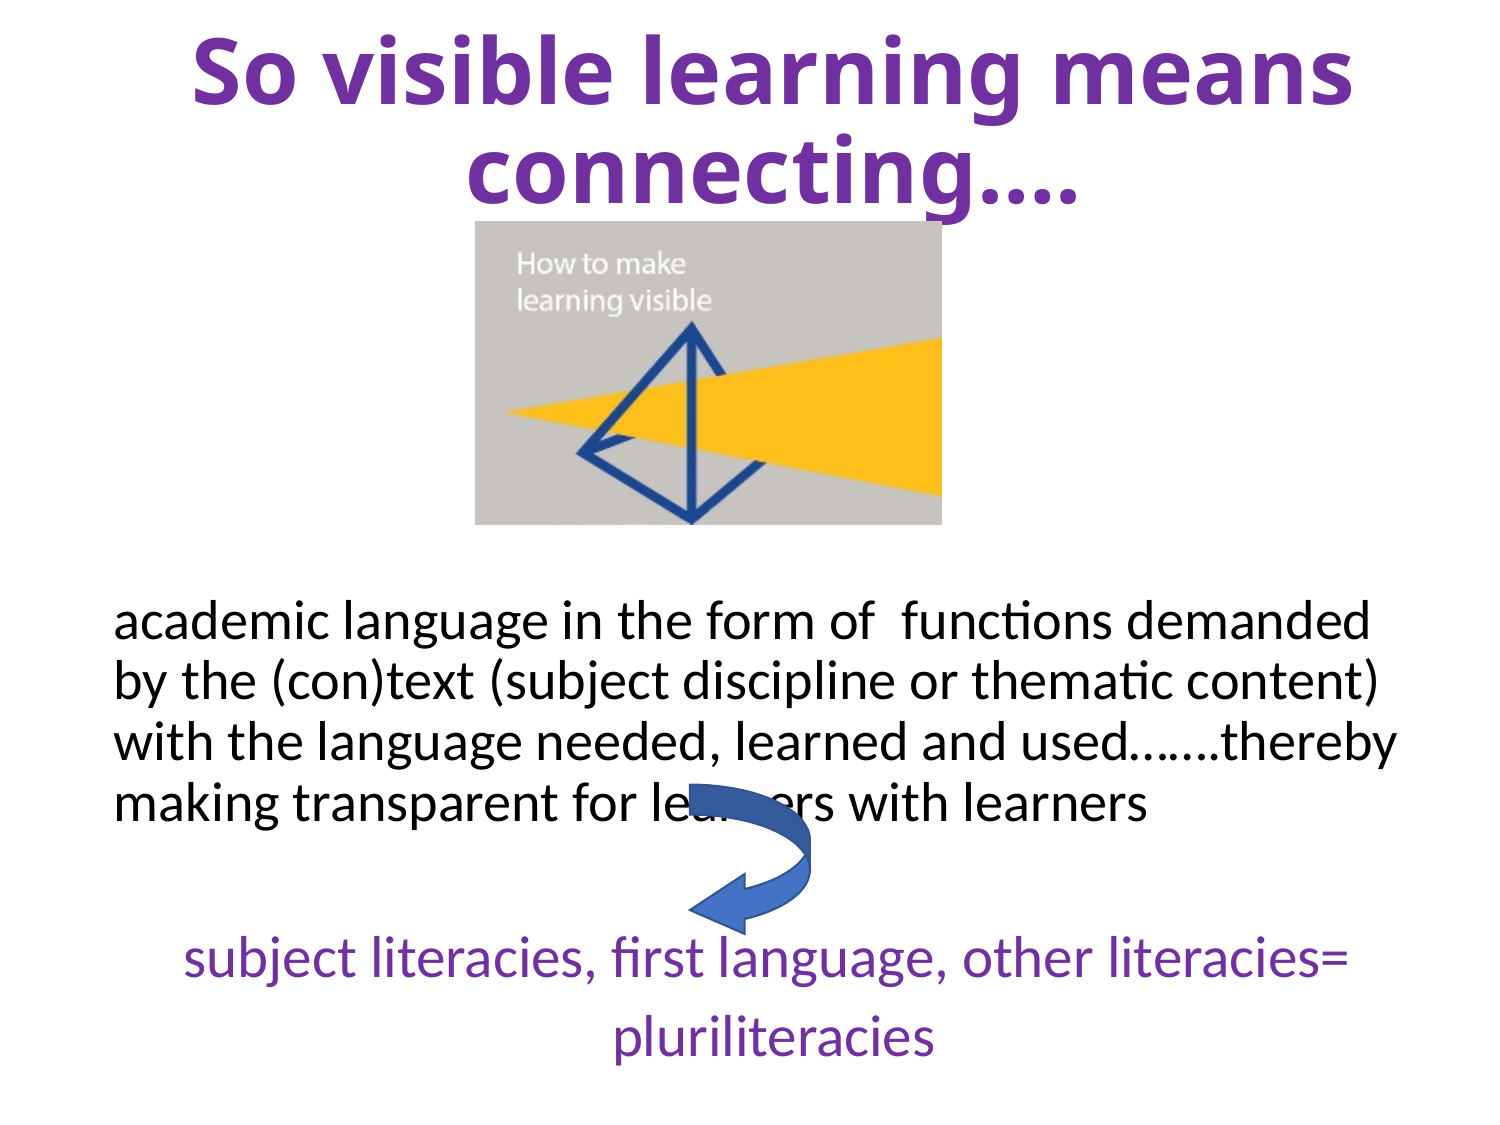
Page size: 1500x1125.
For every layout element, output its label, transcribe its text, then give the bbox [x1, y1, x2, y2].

text_box [687, 783, 811, 936]
picture [475, 221, 942, 525]
list academic language in the form of functions demanded by the (con)text (subject discipline or thematic content) with the language needed, learned and used…….thereby making transparent for learners with learners subject literacies, first language, other literacies= pluriliteracies [98, 43, 1449, 1082]
title So visible learning means connecting…. [68, 15, 1480, 234]
